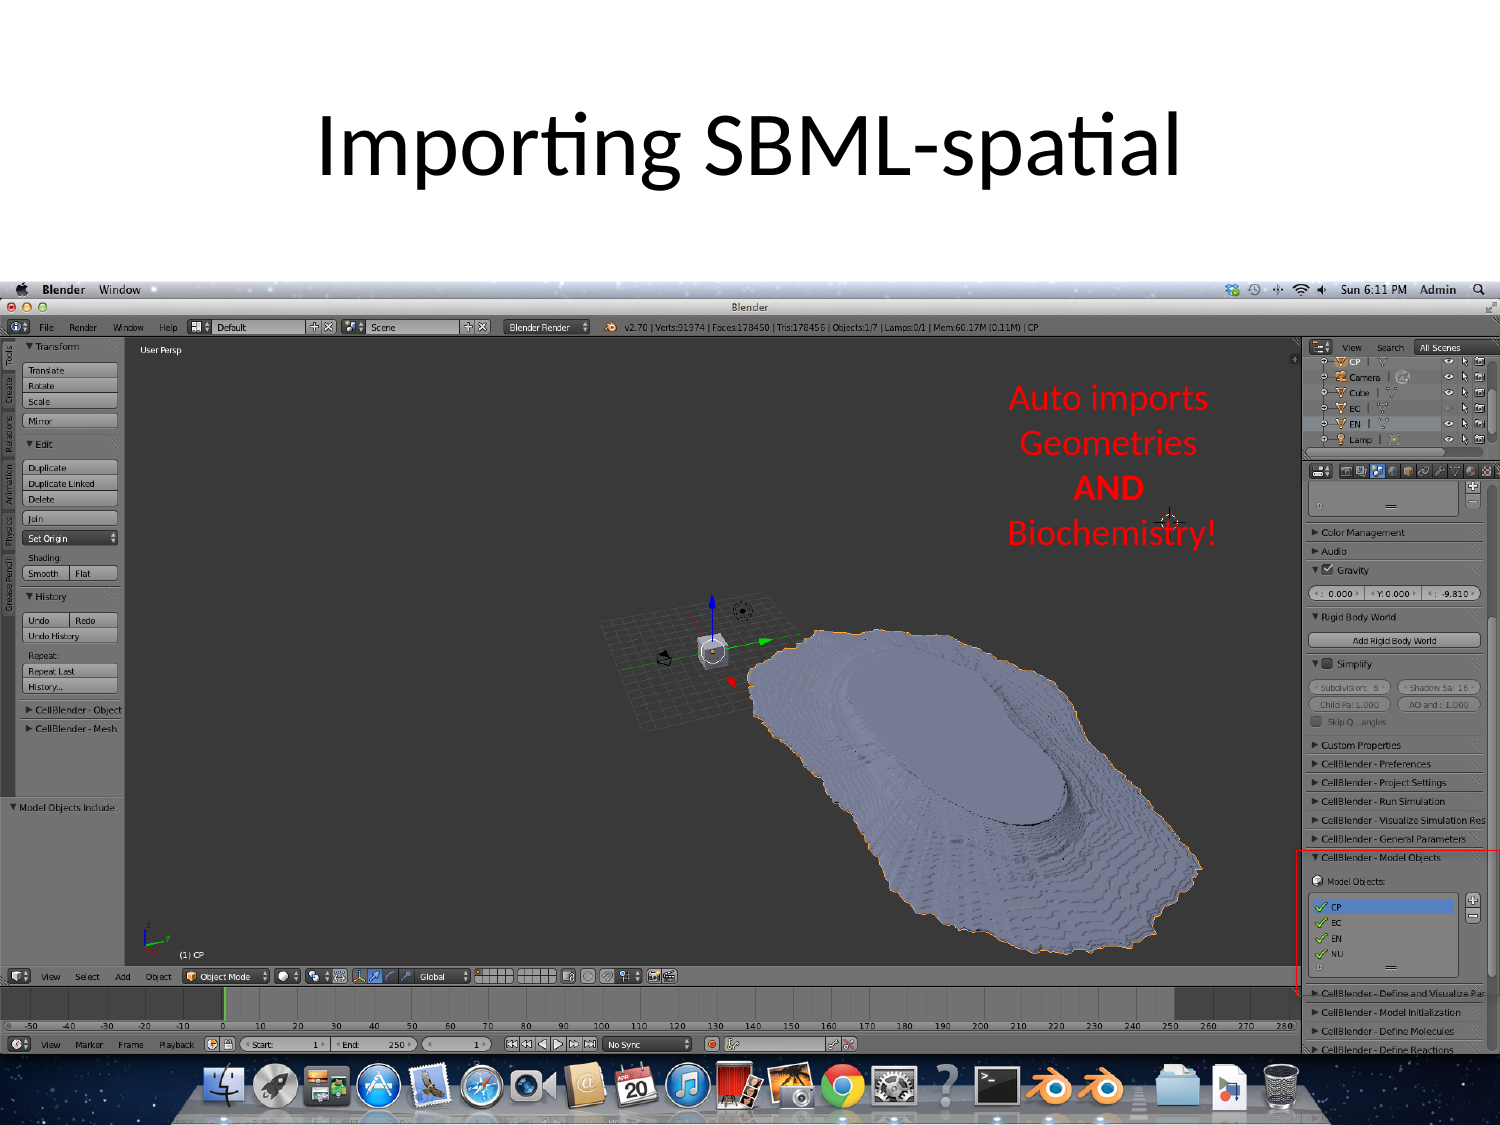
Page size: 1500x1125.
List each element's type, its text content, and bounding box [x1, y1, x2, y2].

title Importing SBML-spatial [75, 45, 1425, 233]
picture [0, 280, 1500, 1125]
